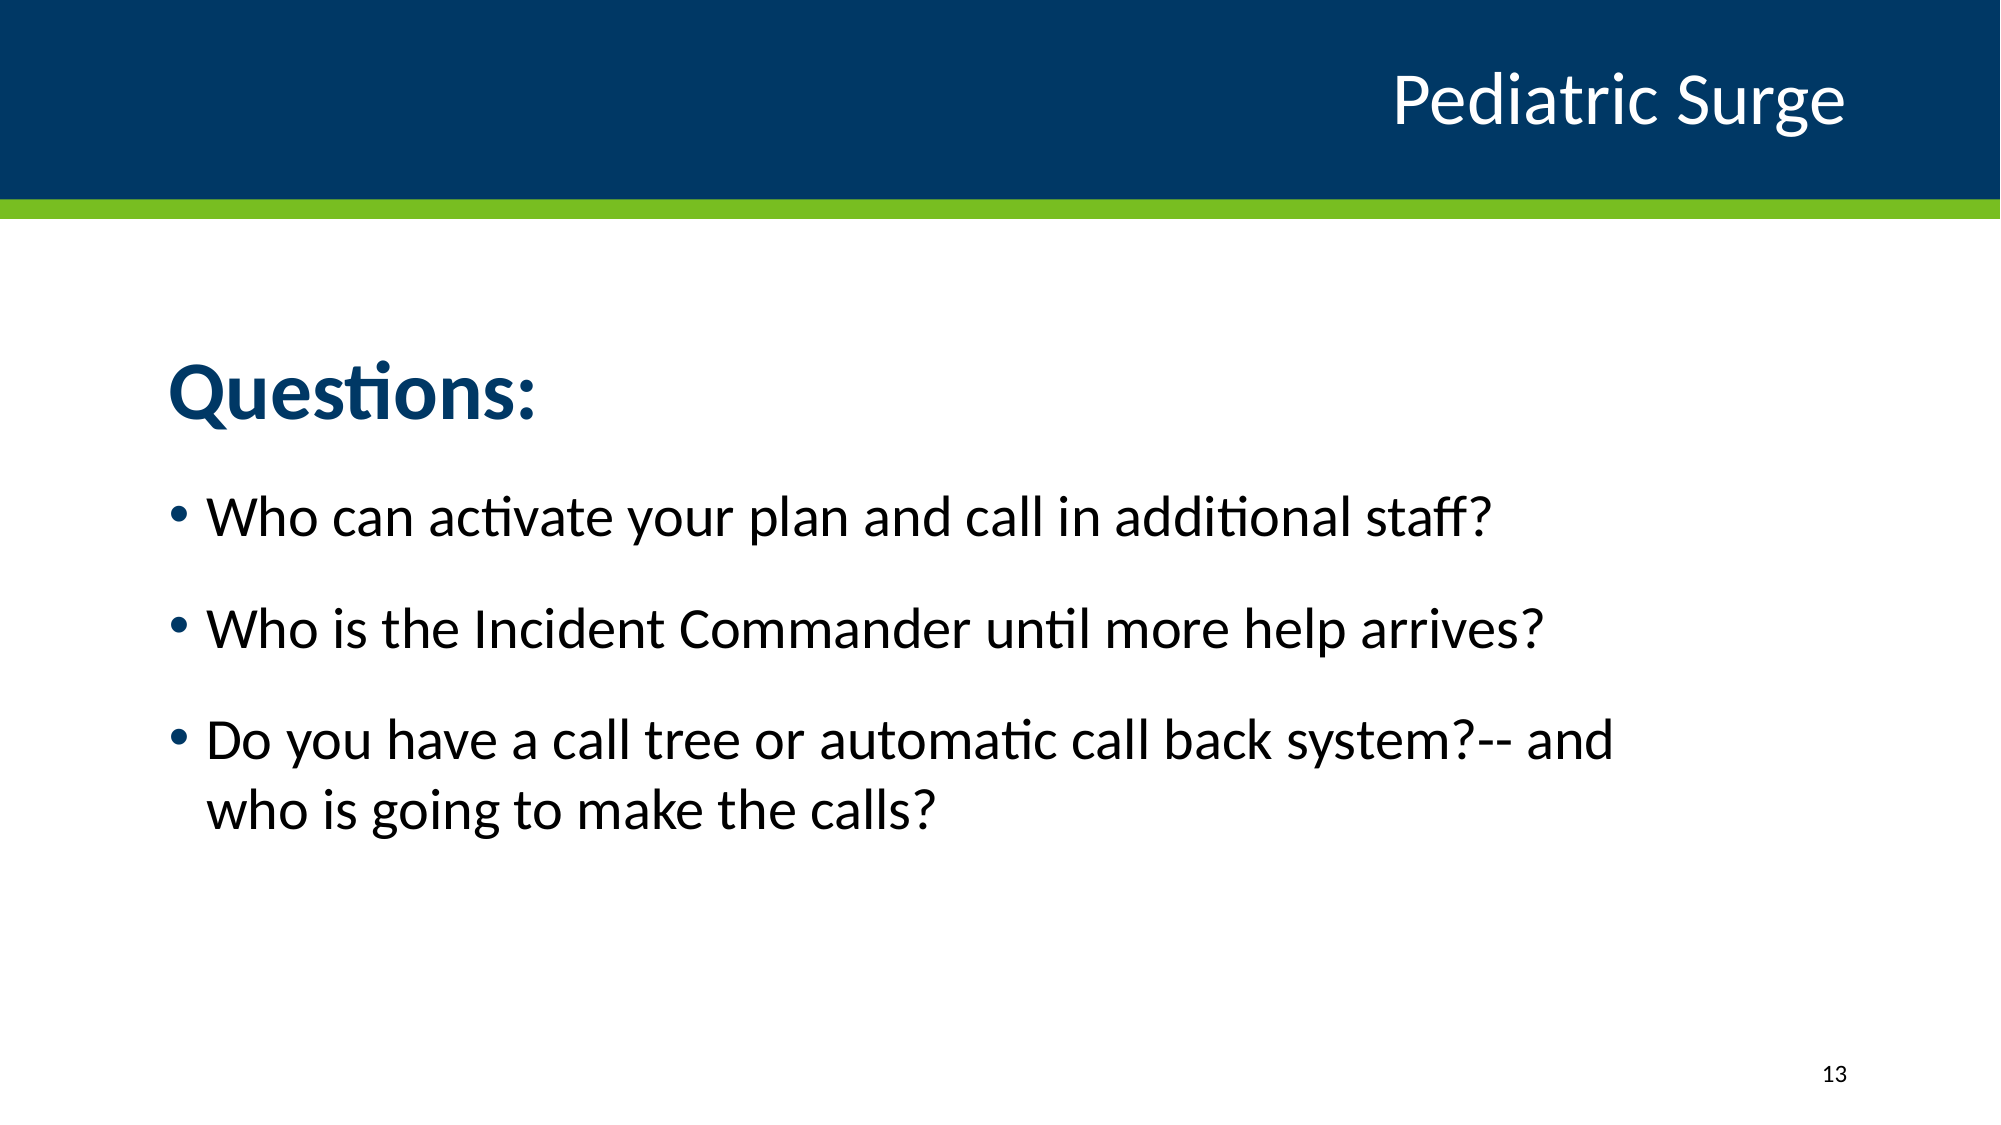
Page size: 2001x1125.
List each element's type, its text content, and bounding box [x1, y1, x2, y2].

slide_number 13 [1622, 1042, 1863, 1103]
title Pediatric Surge [137, 24, 1863, 175]
list Questions: Who can activate your plan and call in additional staff? Who is the Incident Commander until more help arrives? Do you have a call tree or automatic call back system?-- and who is going to make the calls? [153, 328, 1639, 1043]
